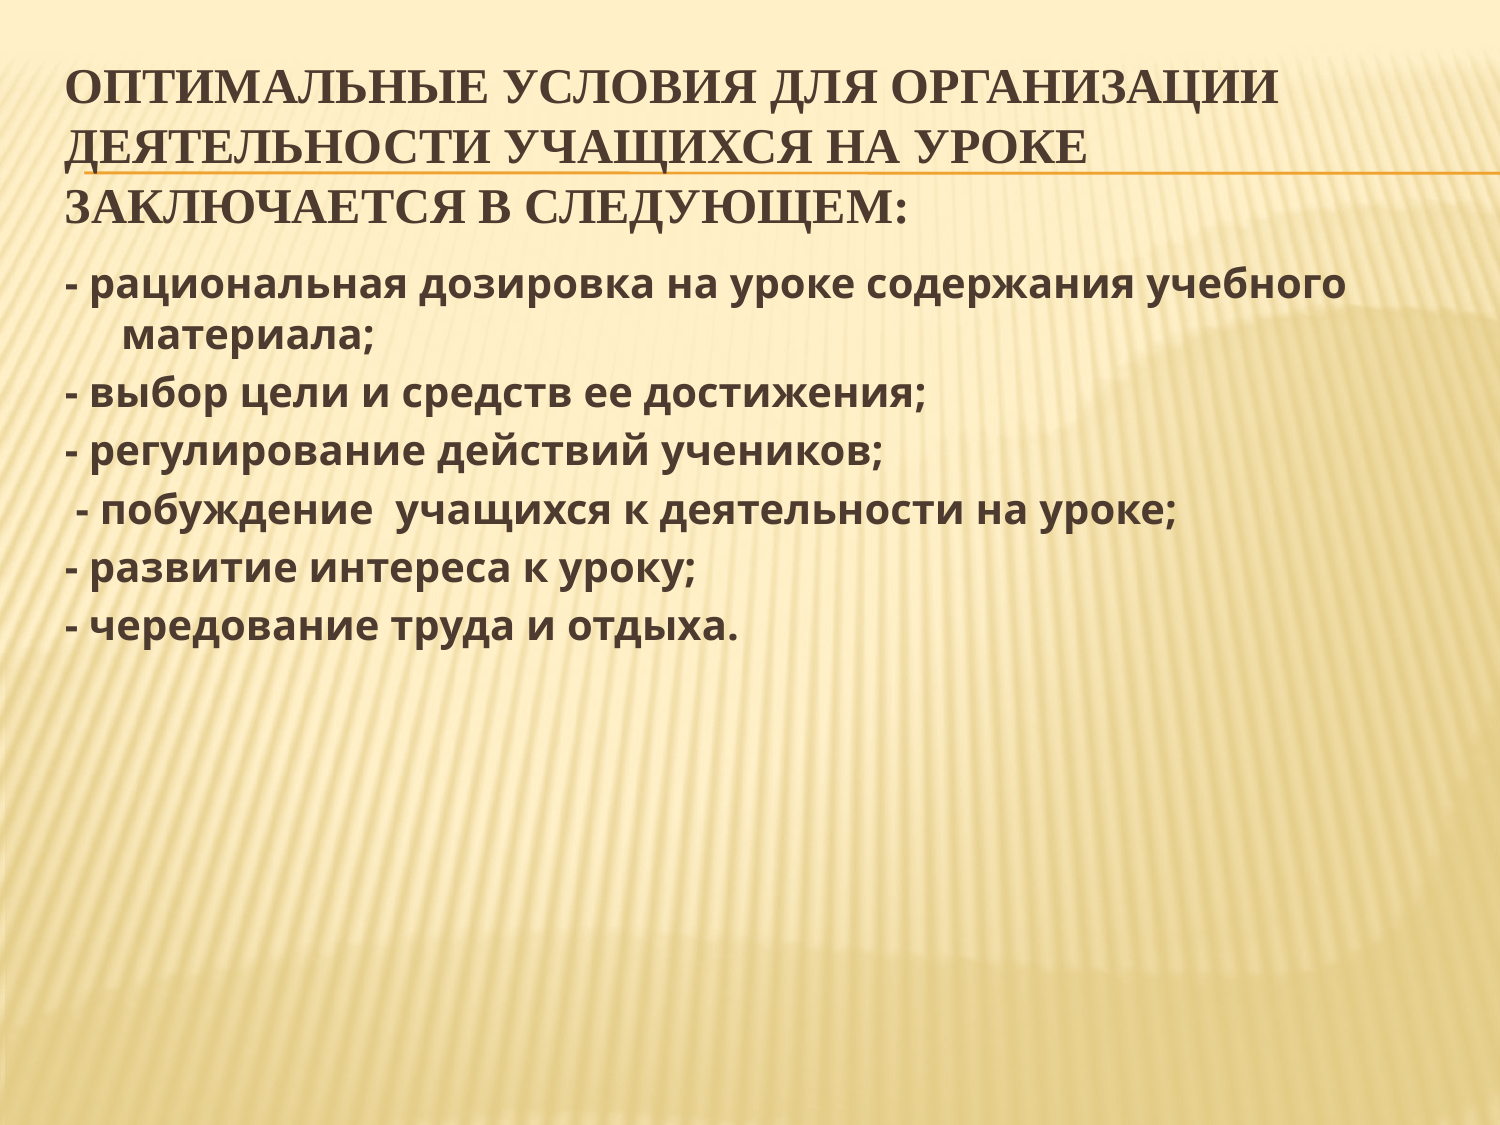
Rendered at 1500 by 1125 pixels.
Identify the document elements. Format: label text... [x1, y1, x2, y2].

list - рациональная дозировка на уроке содержания учебного материала; - выбор цели и средств ее достижения; - регулирование действий учеников; - побуждение учащихся к деятельности на уроке; - развитие интереса к уроку; - чередование труда и отдыха. [50, 249, 1475, 993]
title Оптимальные условия для организации деятельности учащихся на уроке заключается в следующем: [50, 75, 1475, 213]
